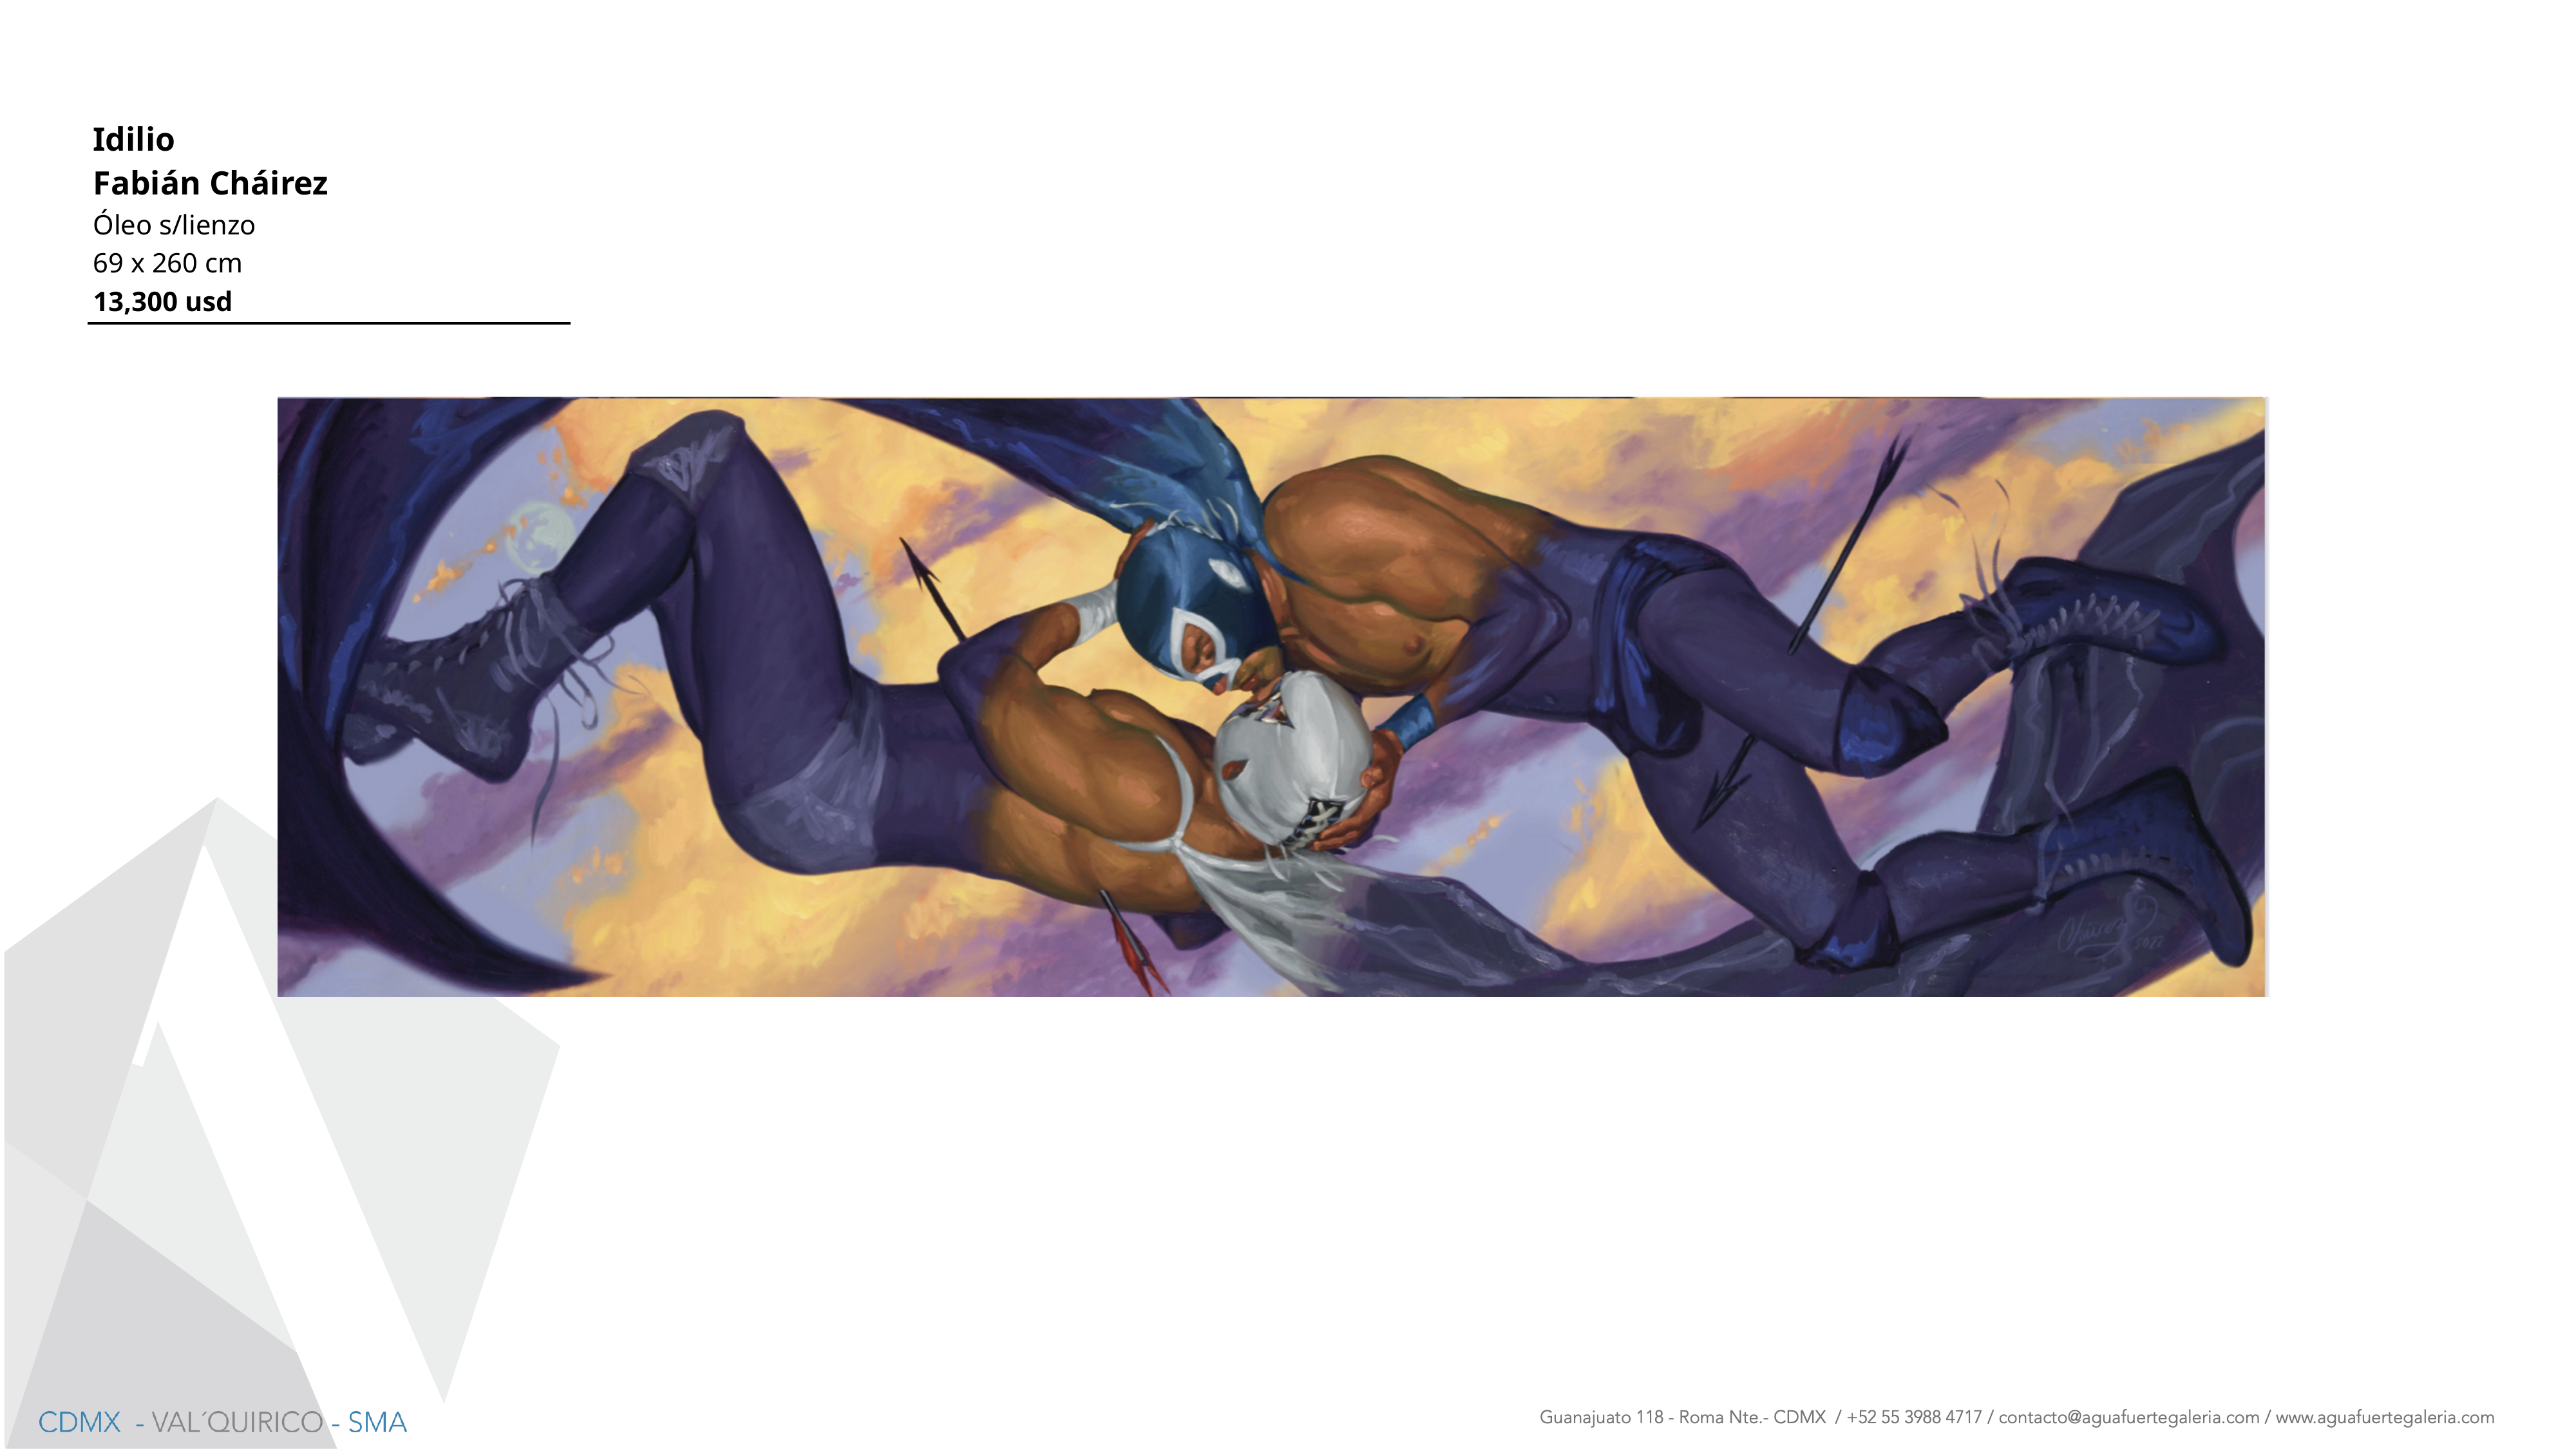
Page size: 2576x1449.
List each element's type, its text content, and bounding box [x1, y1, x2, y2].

text_box Idilio Fabián Cháirez Óleo s/lienzo 69 x 260 cm 13,300 usd [88, 117, 601, 323]
picture [1540, 1408, 2501, 1428]
picture [0, 397, 2269, 1449]
